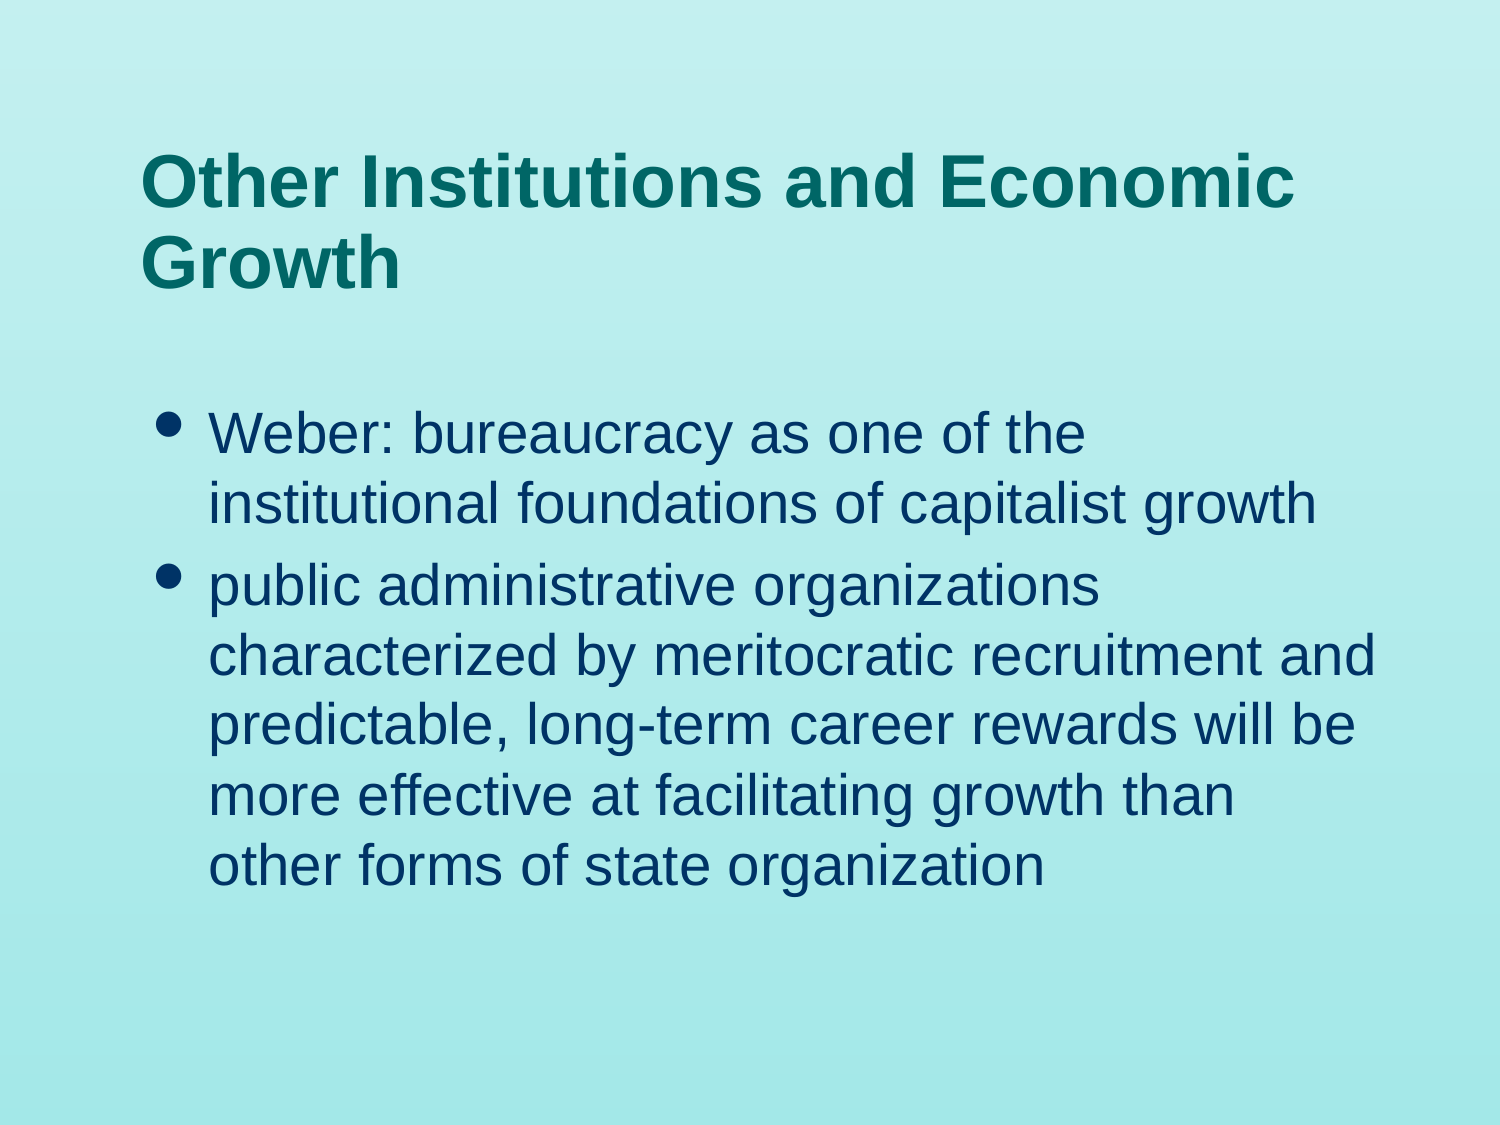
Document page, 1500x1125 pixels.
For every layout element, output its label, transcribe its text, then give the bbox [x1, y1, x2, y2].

title Other Institutions and Economic Growth [125, 125, 1425, 313]
list Weber: bureaucracy as one of the institutional foundations of capitalist growth public administrative organizations characterized by meritocratic recruitment and predictable, long-term career rewards will be more effective at facilitating growth than other forms of state organization [137, 387, 1400, 999]
